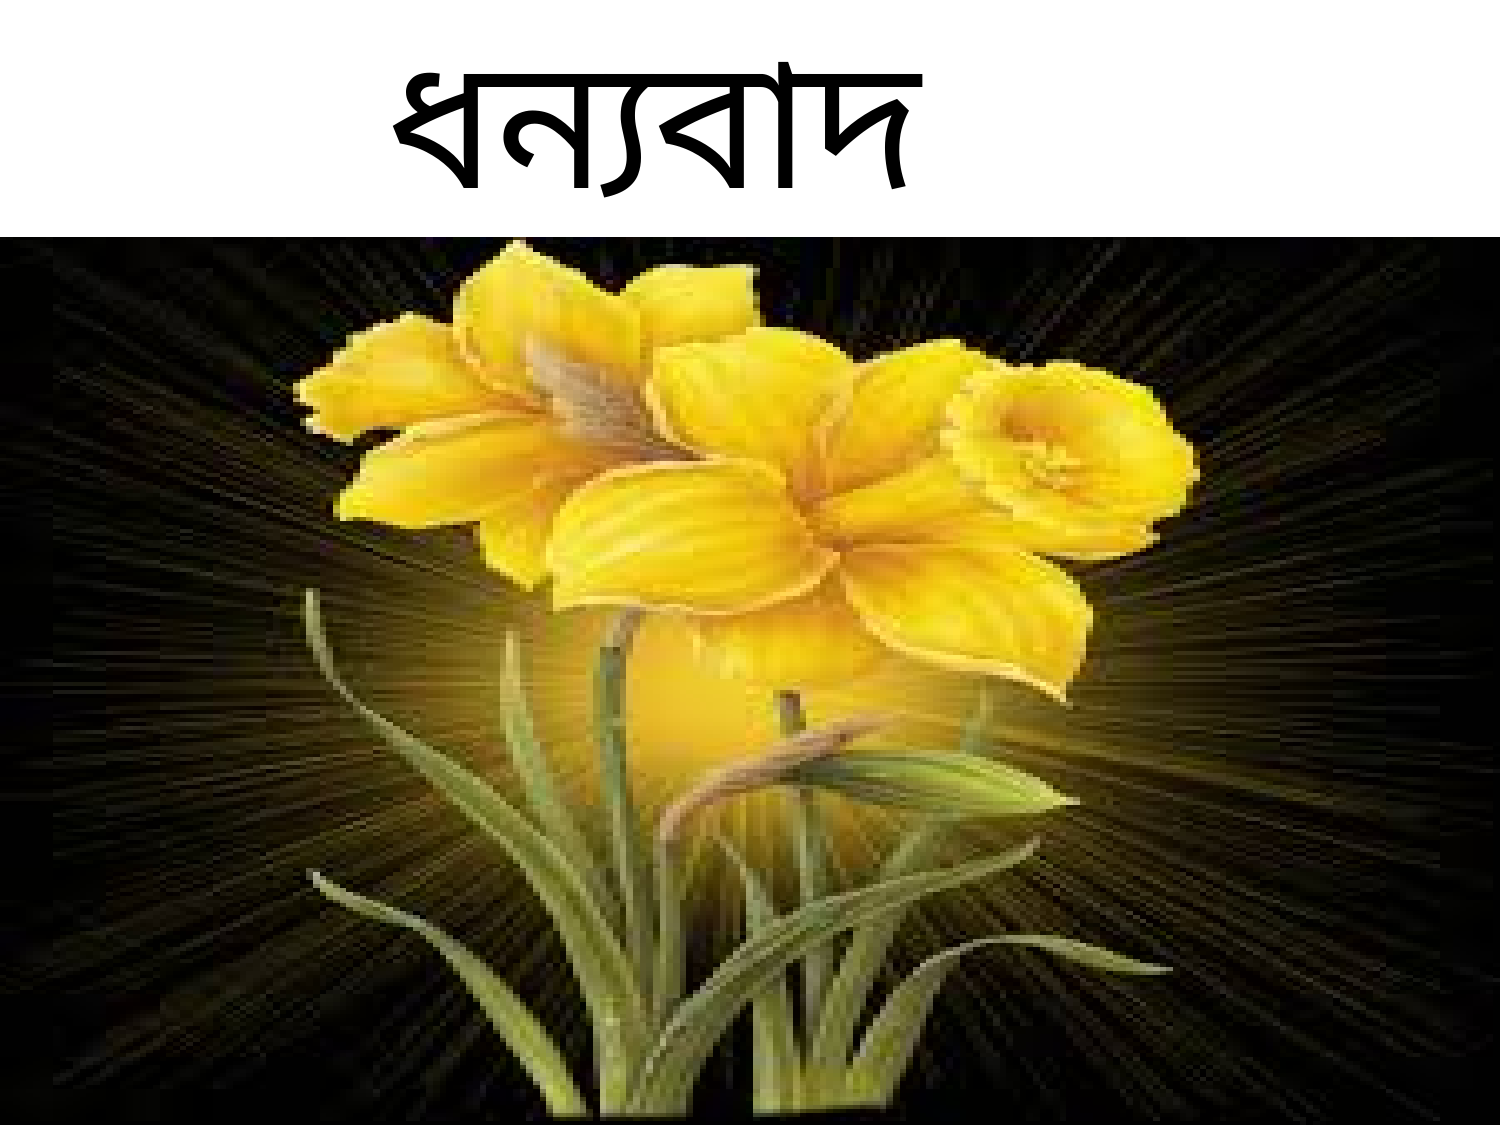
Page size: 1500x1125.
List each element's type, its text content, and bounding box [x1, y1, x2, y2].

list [0, 237, 1500, 1125]
title ধন্যবাদ [0, 125, 1213, 236]
